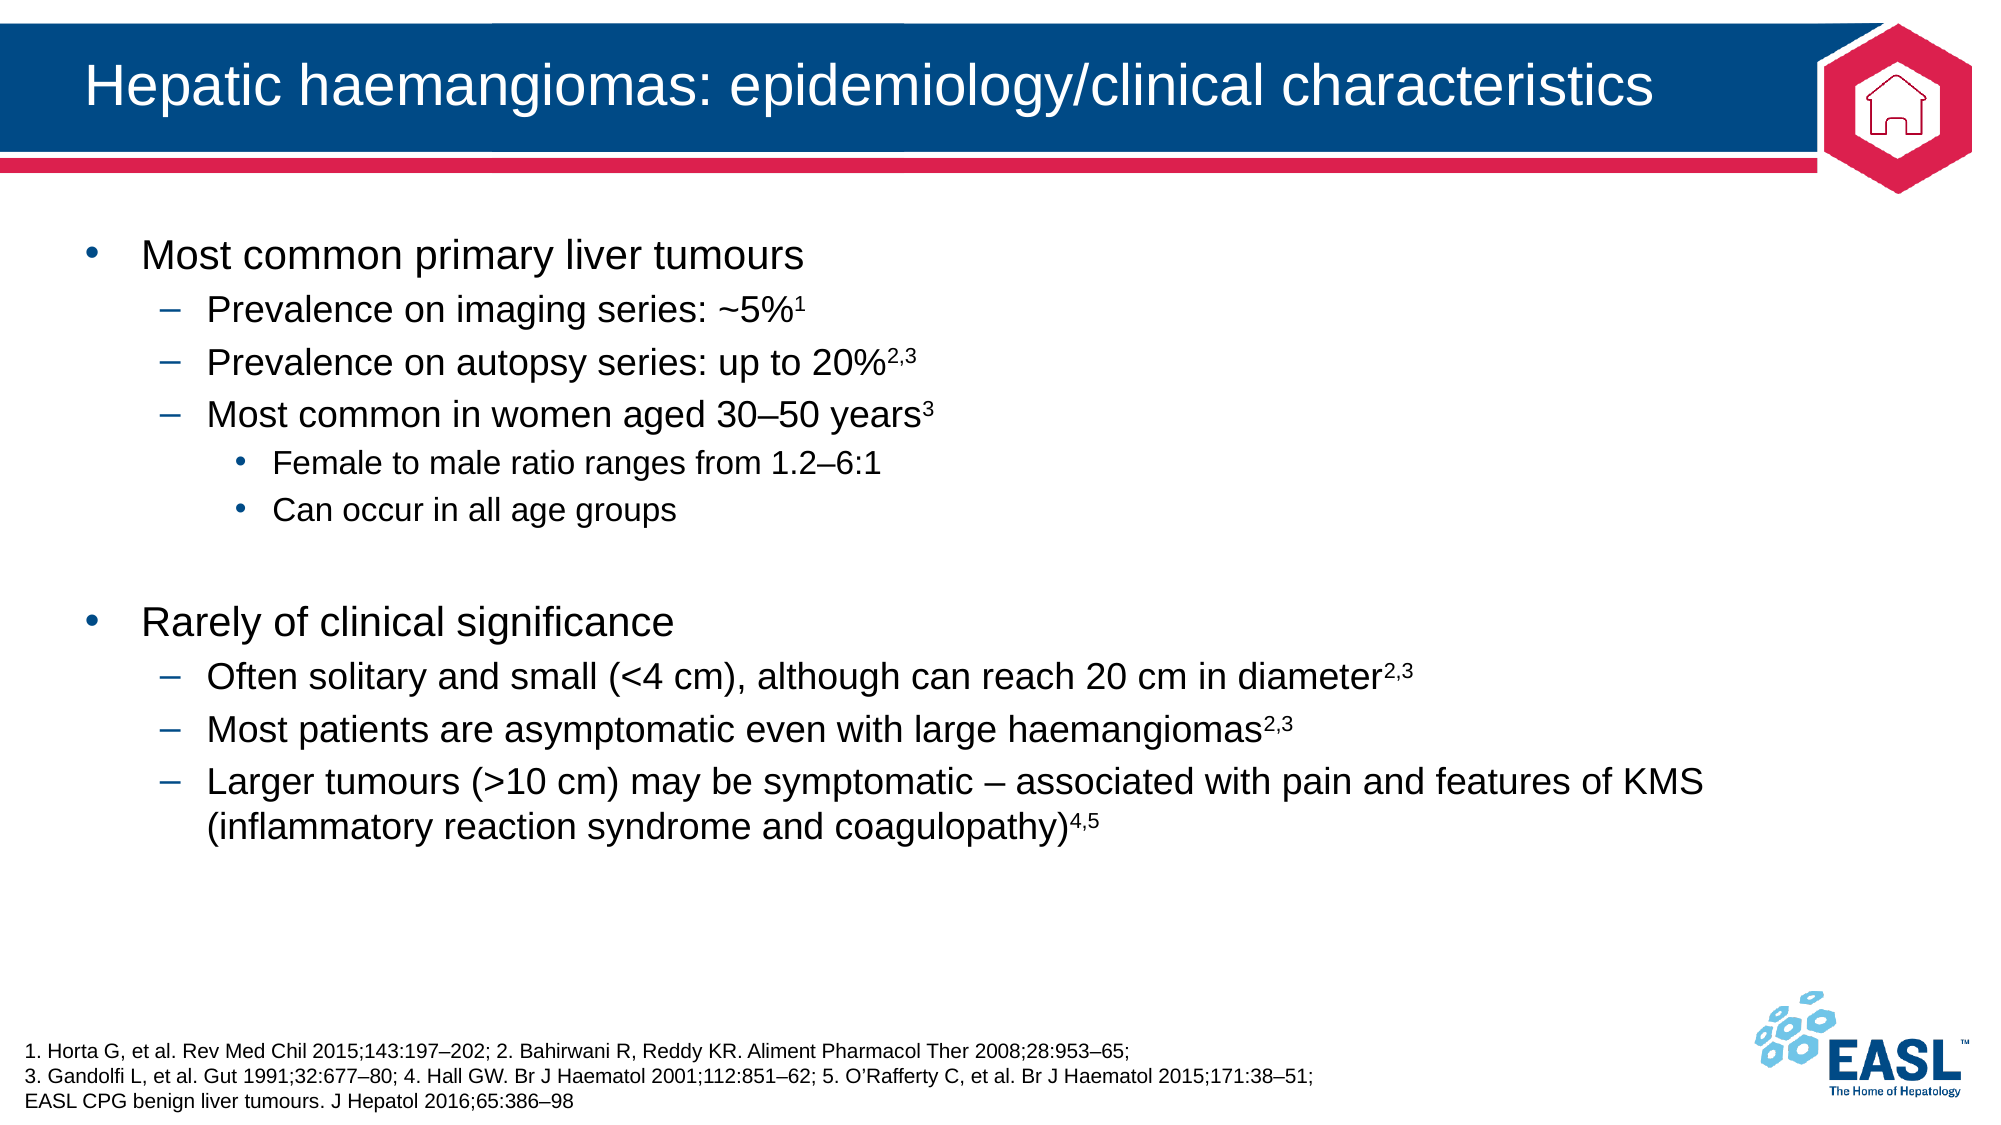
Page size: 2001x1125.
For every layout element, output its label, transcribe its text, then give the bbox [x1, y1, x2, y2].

picture [0, 23, 1972, 194]
picture [1750, 987, 1972, 1100]
list 1. Horta G, et al. Rev Med Chil 2015;143:197–202; 2. Bahirwani R, Reddy KR. Aliment Pharmacol Ther 2008;28:953–65; 3. Gandolfi L, et al. Gut 1991;32:677–80; 4. Hall GW. Br J Haematol 2001;112:851–62; 5. O’Rafferty C, et al. Br J Haematol 2015;171:38–51; EASL CPG benign liver tumours. J Hepatol 2016;65:386–98 [1, 1062, 1646, 1125]
list Most common primary liver tumours Prevalence on imaging series: ~5%1 Prevalence on autopsy series: up to 20%2,3 Most common in women aged 30–50 years3 Female to male ratio ranges from 1.2–6:1 Can occur in all age groups Rarely of clinical significance Often solitary and small (<4 cm), although can reach 20 cm in diameter2,3 Most patients are asymptomatic even with large haemangiomas2,3 Larger tumours (>10 cm) may be symptomatic – associated with pain and features of KMS (inflammatory reaction syndrome and coagulopathy)4,5 [69, 219, 1931, 979]
title Hepatic haemangiomas: epidemiology/clinical characteristics [69, 23, 1789, 150]
